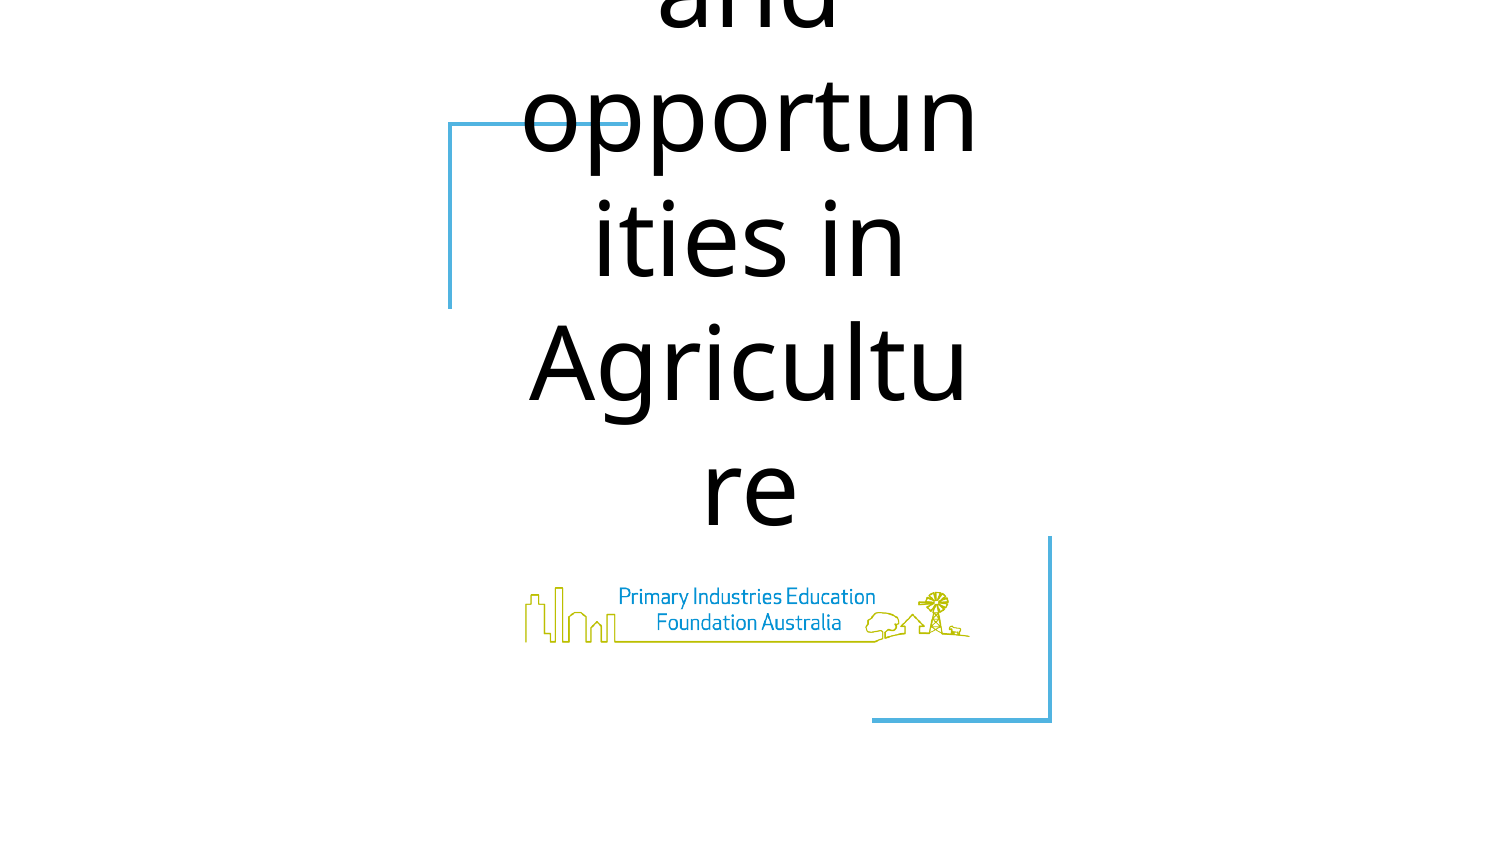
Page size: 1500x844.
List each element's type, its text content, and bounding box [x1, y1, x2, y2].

title Careers and opportunities in Agriculture [499, 308, 1001, 561]
picture [509, 560, 991, 669]
